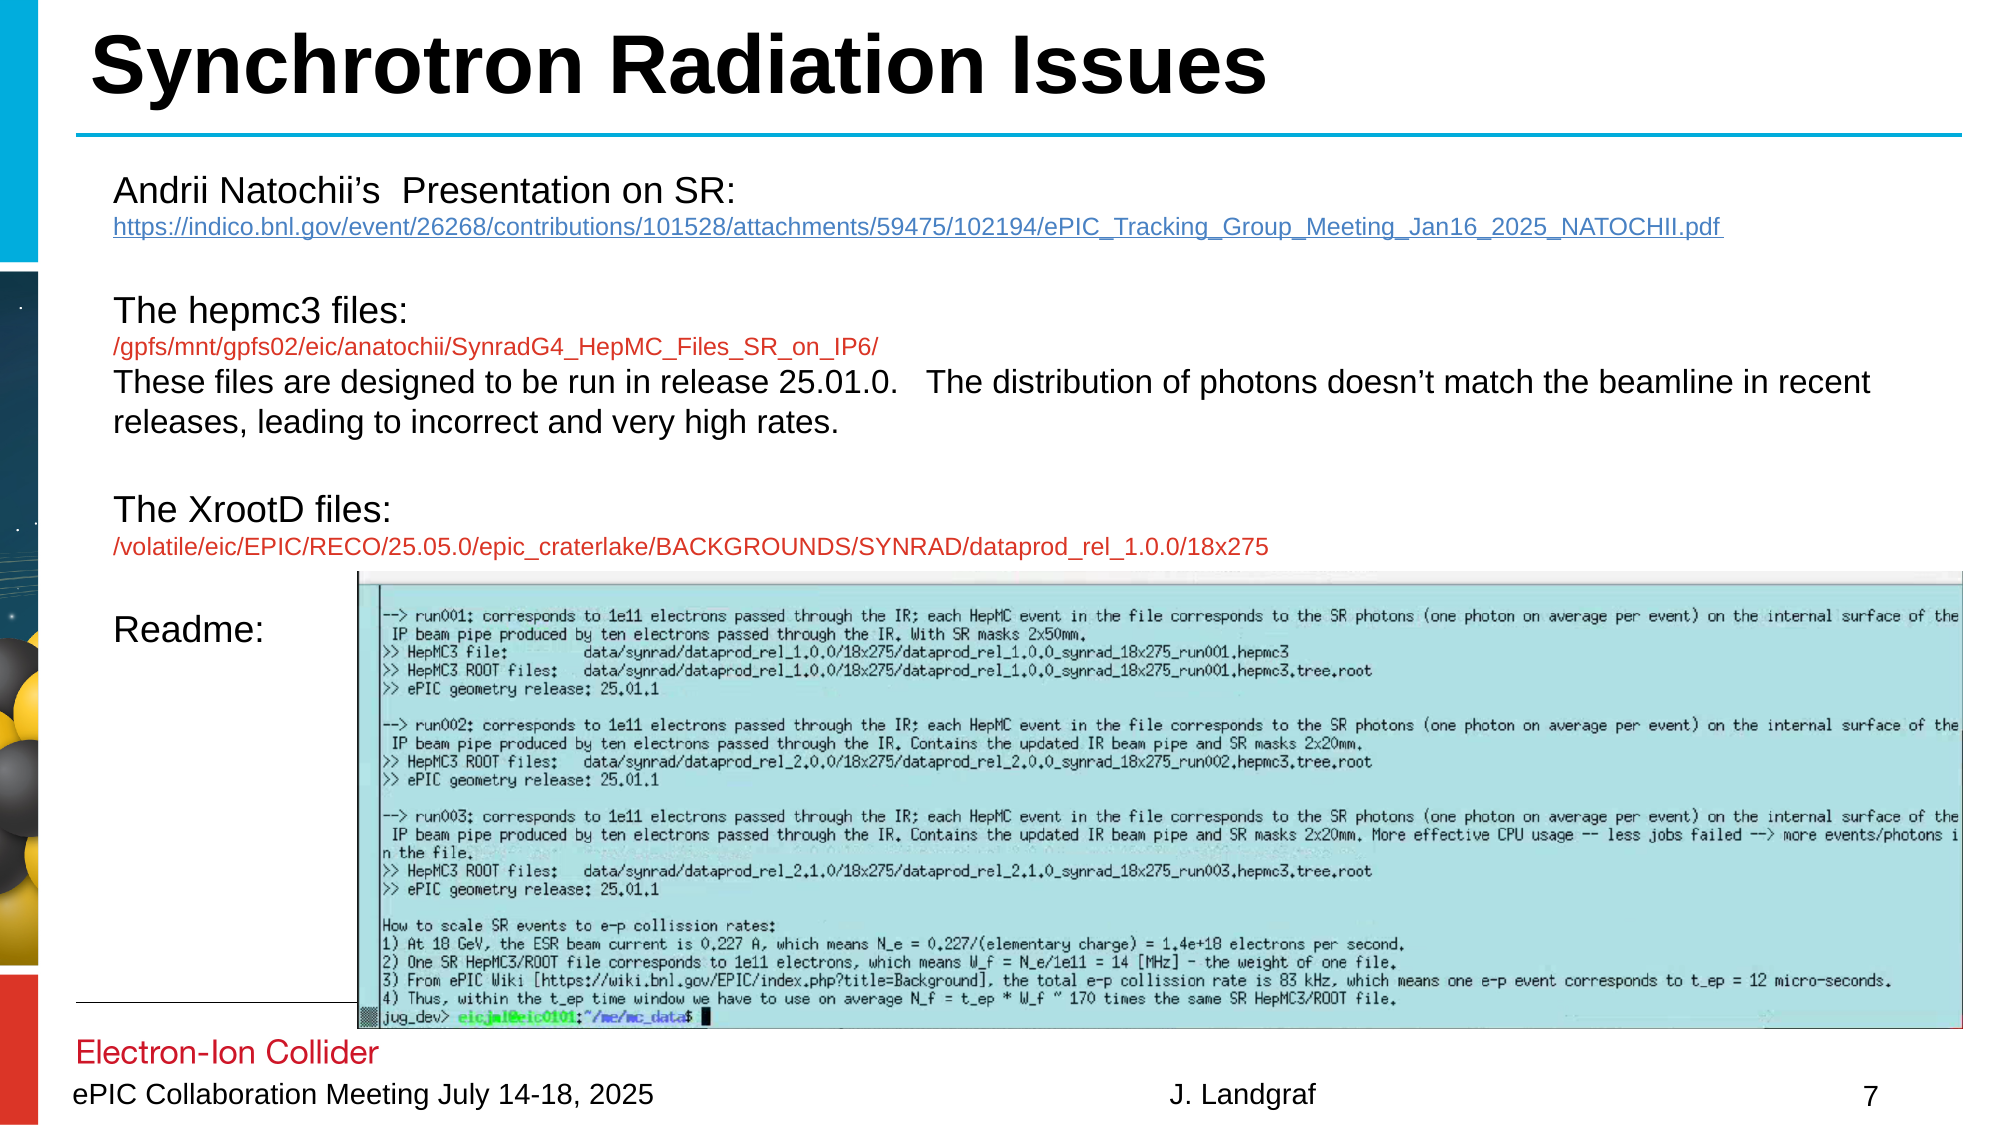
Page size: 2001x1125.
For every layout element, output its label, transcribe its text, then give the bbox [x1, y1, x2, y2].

text_box Andrii Natochii’s Presentation on SR: https://indico.bnl.gov/event/26268/contributions/101528/attachments/59475/102194/ePIC_Tracking_Group_Meeting_Jan16_2025_NATOCHII.pdf The hepmc3 files: /gpfs/mnt/gpfs02/eic/anatochii/SynradG4_HepMC_Files_SR_on_IP6/ These files are designed to be run in release 25.01.0. The distribution of photons doesn’t match the beamline in recent releases, leading to incorrect and very high rates. The XrootD files: /volatile/eic/EPIC/RECO/25.05.0/epic_craterlake/BACKGROUNDS/SYNRAD/dataprod_rel_1.0.0/18x275 Readme: [98, 158, 1896, 748]
picture [0, 0, 2001, 1125]
title Synchrotron Radiation Issues [75, 0, 1963, 134]
